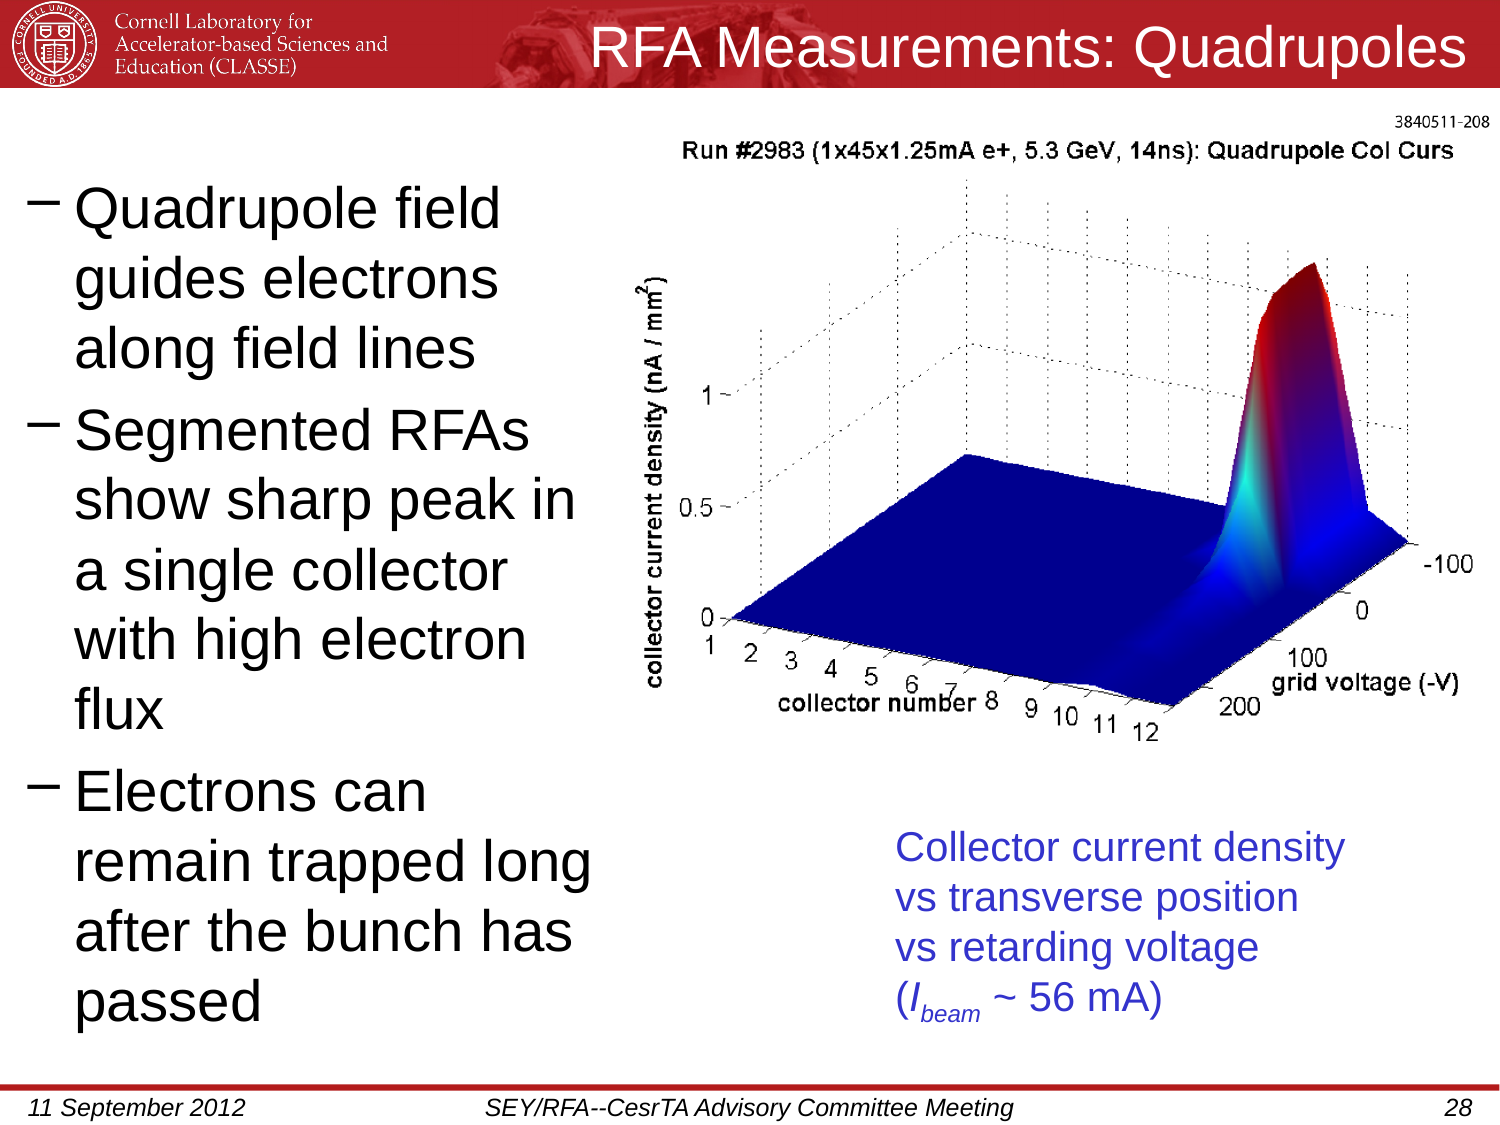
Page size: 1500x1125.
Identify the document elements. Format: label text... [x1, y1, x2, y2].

title RFA Measurements: Quadrupoles [412, 0, 1500, 88]
slide_number 28 [1374, 1087, 1488, 1125]
text_box Collector current density vs transverse position vs retarding voltage (Ibeam ~ 56 mA) [880, 812, 1361, 1035]
picture [0, 0, 412, 88]
footer SEY/RFA--CesrTA Advisory Committee Meeting [626, 1087, 1201, 1125]
text_box Quadrupole field guides electrons along field lines Segmented RFAs show sharp peak in a single collector with high electron flux Electrons can remain trapped long after the bunch has passed [0, 162, 626, 1125]
picture [625, 101, 1500, 747]
